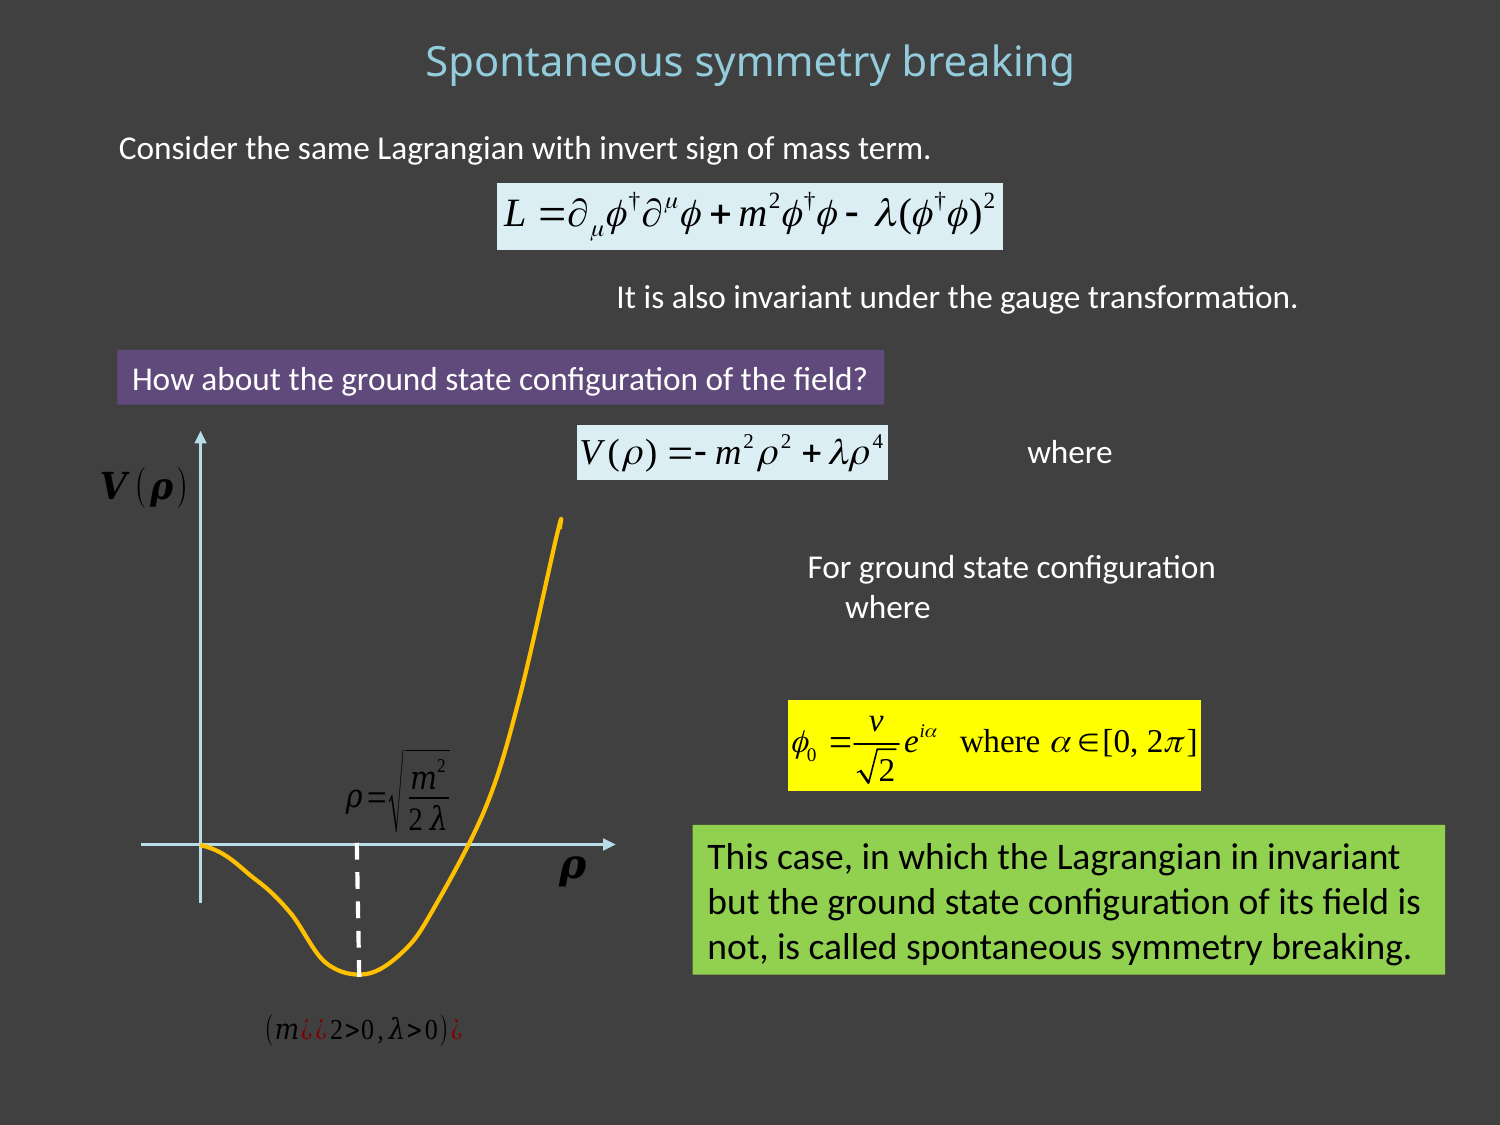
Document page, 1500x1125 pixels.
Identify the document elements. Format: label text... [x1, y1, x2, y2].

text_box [496, 182, 1004, 251]
text_box How about the ground state configuration of the field? [117, 349, 885, 405]
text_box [576, 424, 889, 481]
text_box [787, 699, 1202, 792]
text_box Consider the same Lagrangian with invert sign of mass term. [104, 119, 948, 175]
text_box Spontaneous symmetry breaking [410, 27, 1091, 92]
text_box This case, in which the Lagrangian in invariant but the ground state configuration of its field is not, is called spontaneous symmetry breaking. [692, 824, 1446, 975]
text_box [140, 518, 616, 1048]
